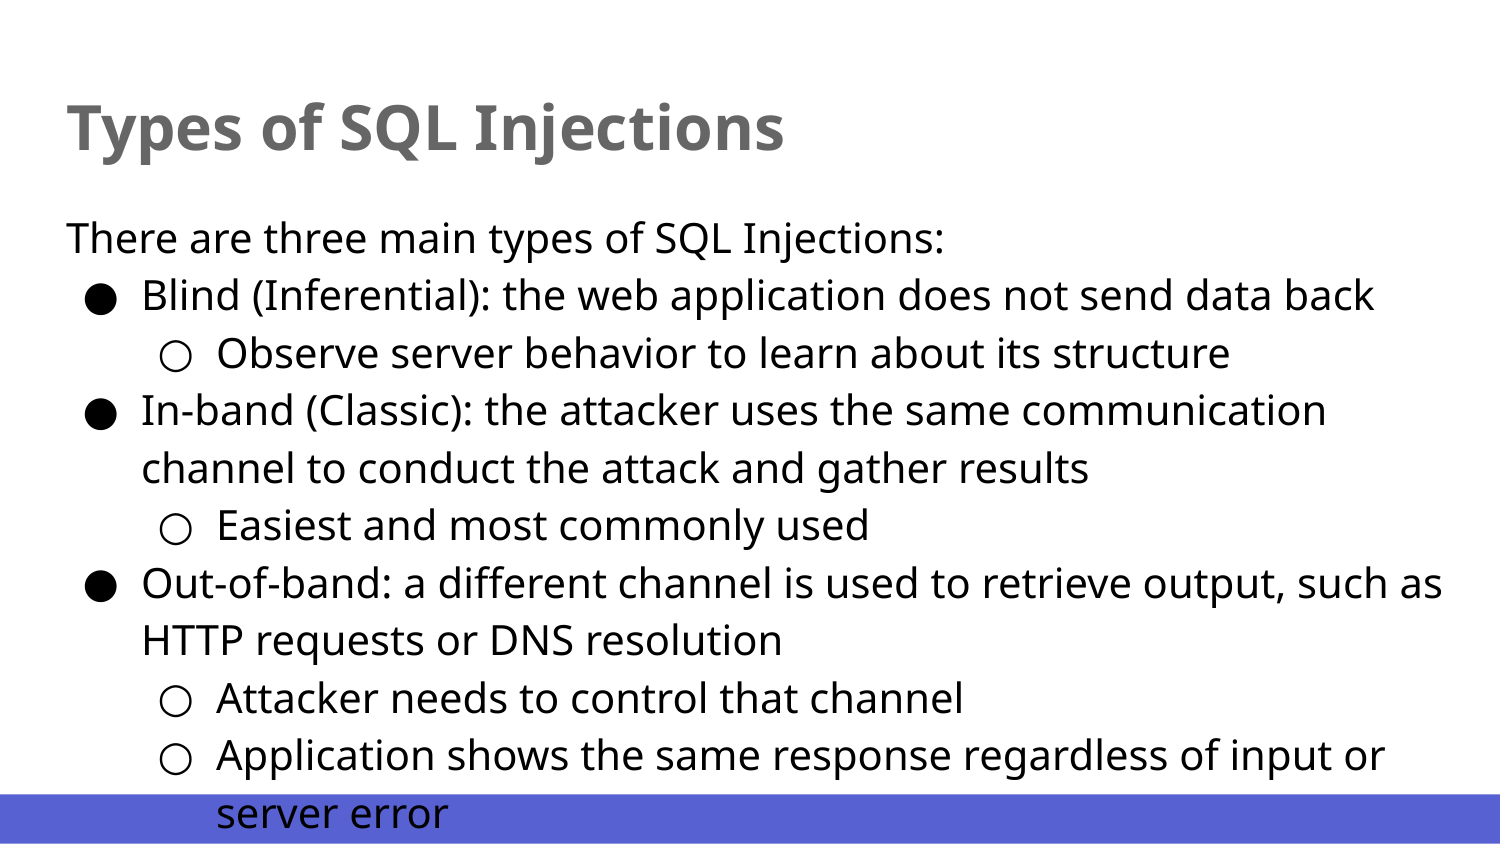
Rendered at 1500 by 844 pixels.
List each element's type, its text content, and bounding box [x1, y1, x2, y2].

title Types of SQL Injections [51, 72, 1449, 176]
list There are three main types of SQL Injections: Blind (Inferential): the web application does not send data back Observe server behavior to learn about its structure In-band (Classic): the attacker uses the same communication channel to conduct the attack and gather results Easiest and most commonly used Out-of-band: a different channel is used to retrieve output, such as HTTP requests or DNS resolution Attacker needs to control that channel Application shows the same response regardless of input or server error [51, 189, 1472, 750]
